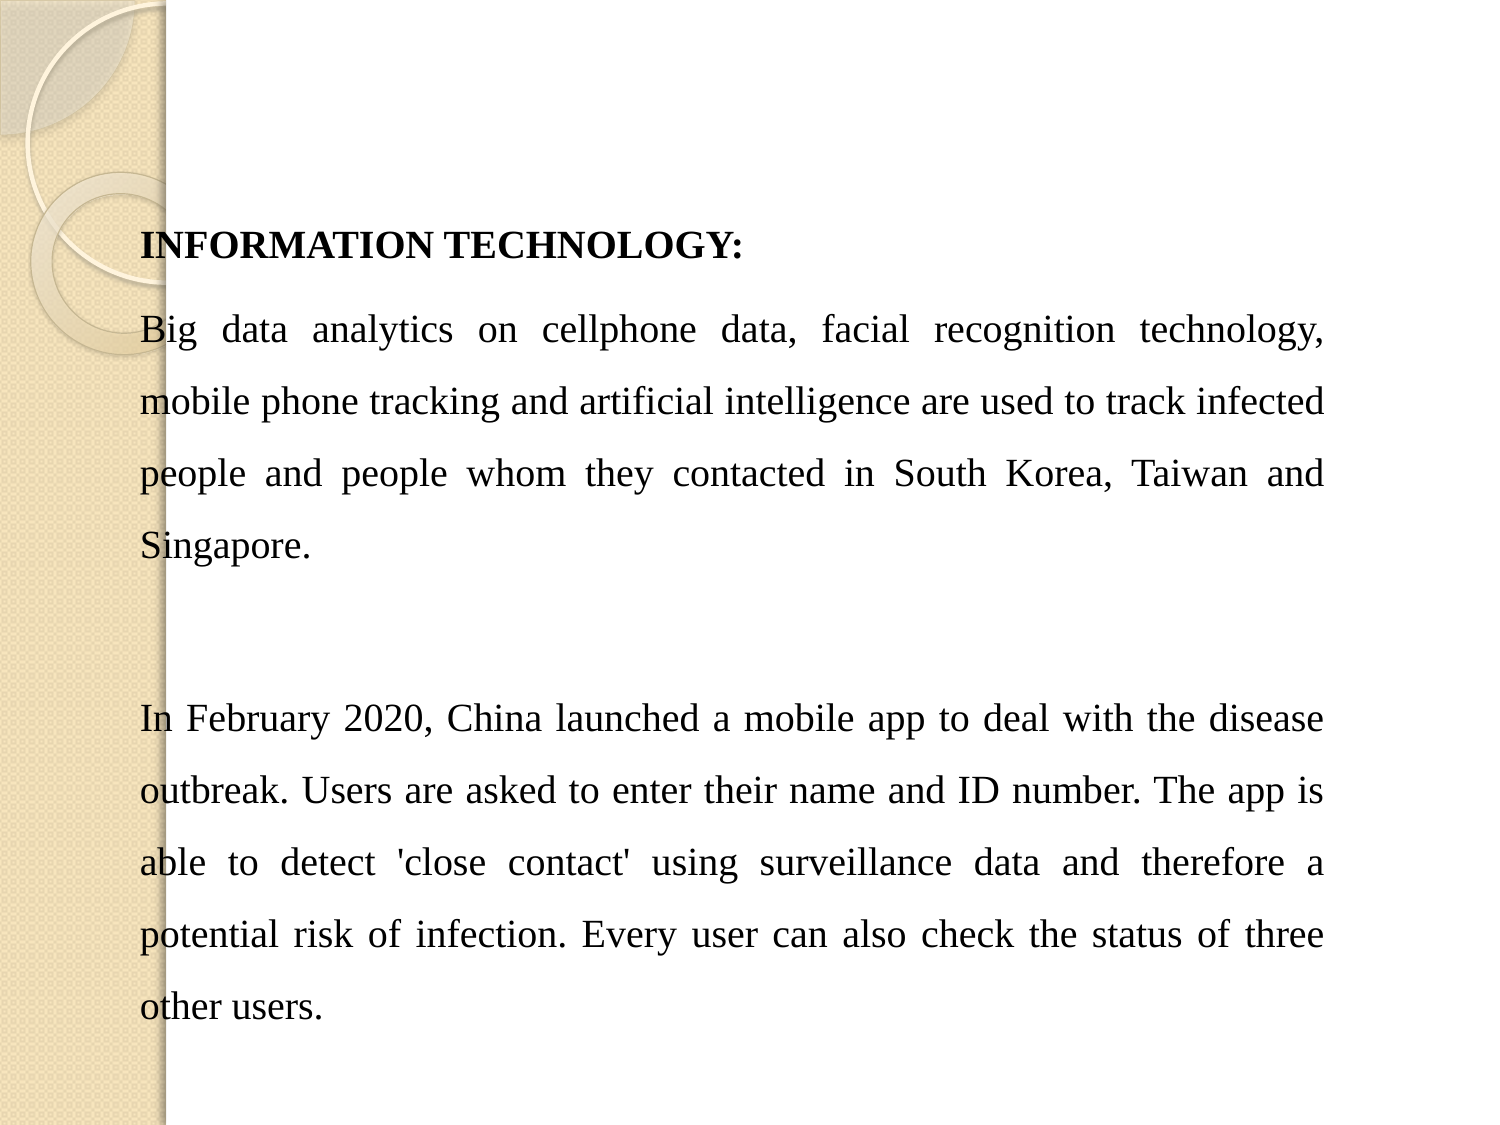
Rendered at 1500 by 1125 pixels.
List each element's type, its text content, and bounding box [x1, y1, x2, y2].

list INFORMATION TECHNOLOGY: Big data analytics on cellphone data, facial recognition technology, mobile phone tracking and artificial intelligence are used to track infected people and people whom they contacted in South Korea, Taiwan and Singapore. In February 2020, China launched a mobile app to deal with the disease outbreak. Users are asked to enter their name and ID number. The app is able to detect 'close contact' using surveillance data and therefore a potential risk of infection. Every user can also check the status of three other users. [125, 187, 1341, 1038]
